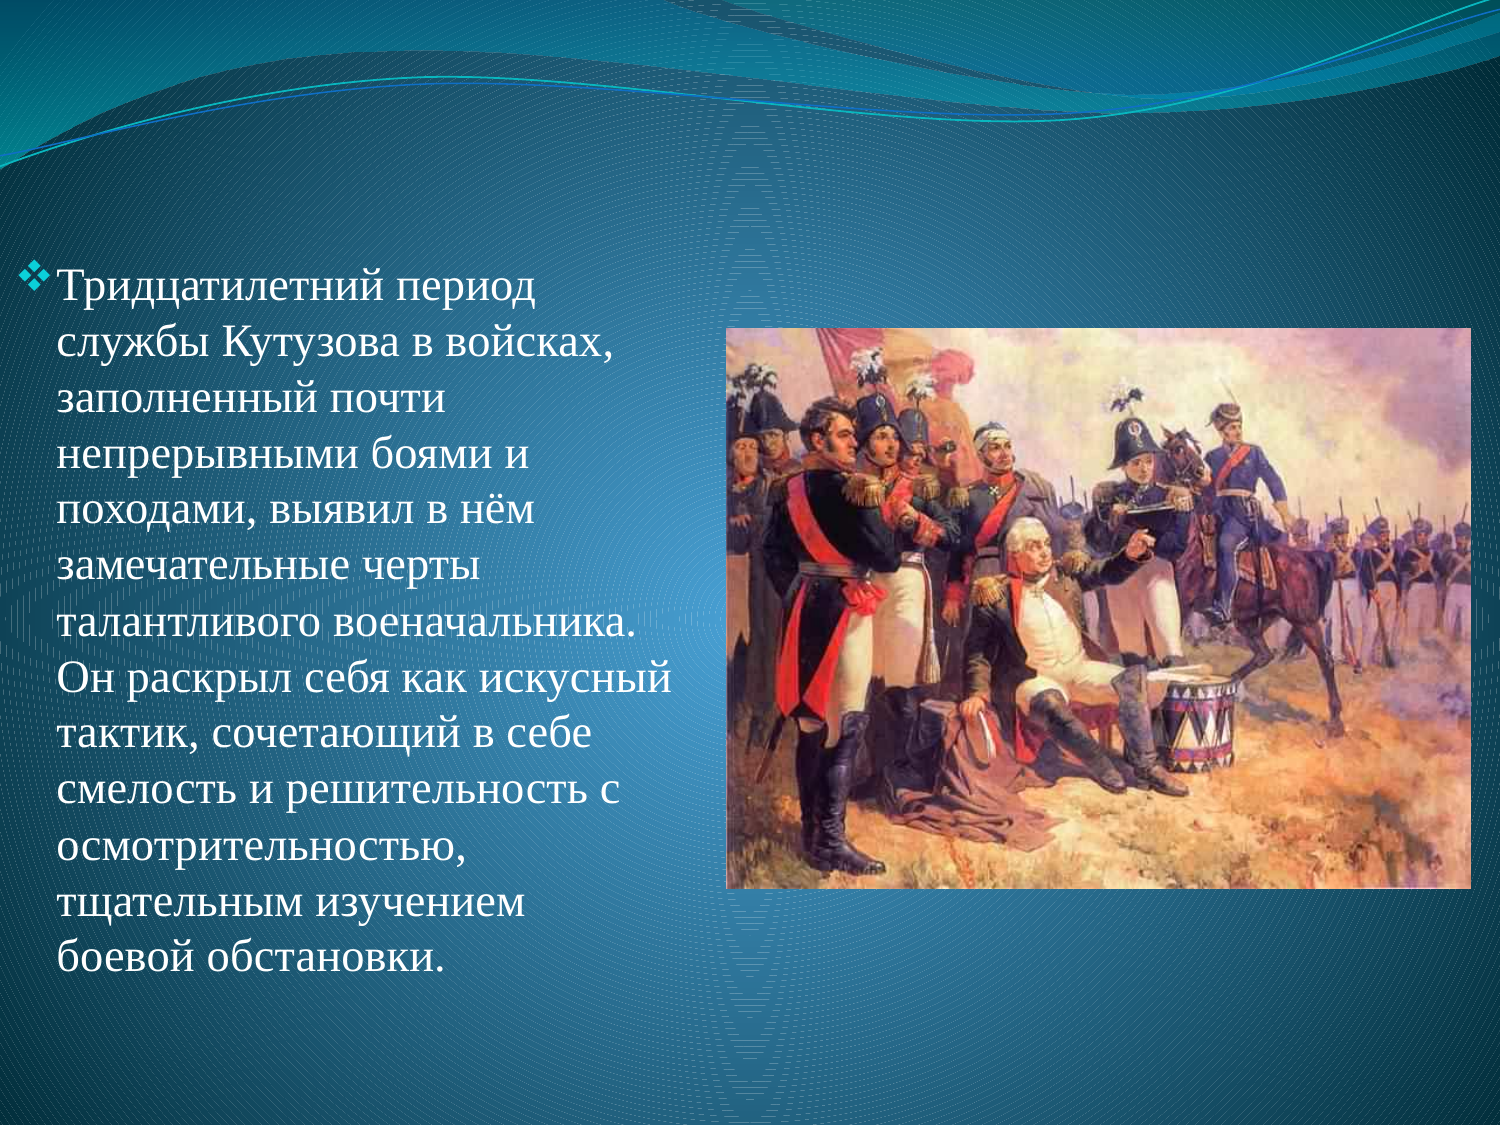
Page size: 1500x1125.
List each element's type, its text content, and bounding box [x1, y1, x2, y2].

list Тридцатилетний период службы Кутузова в войсках, заполненный почти непрерывными боями и походами, выявил в нём замечательные черты талантливого военачальника. Он раскрыл себя как искусный тактик, сочетающий в себе смелость и решительность с осмотрительностью, тщательным изучением боевой обстановки. [0, 246, 692, 1038]
picture [726, 327, 1471, 889]
